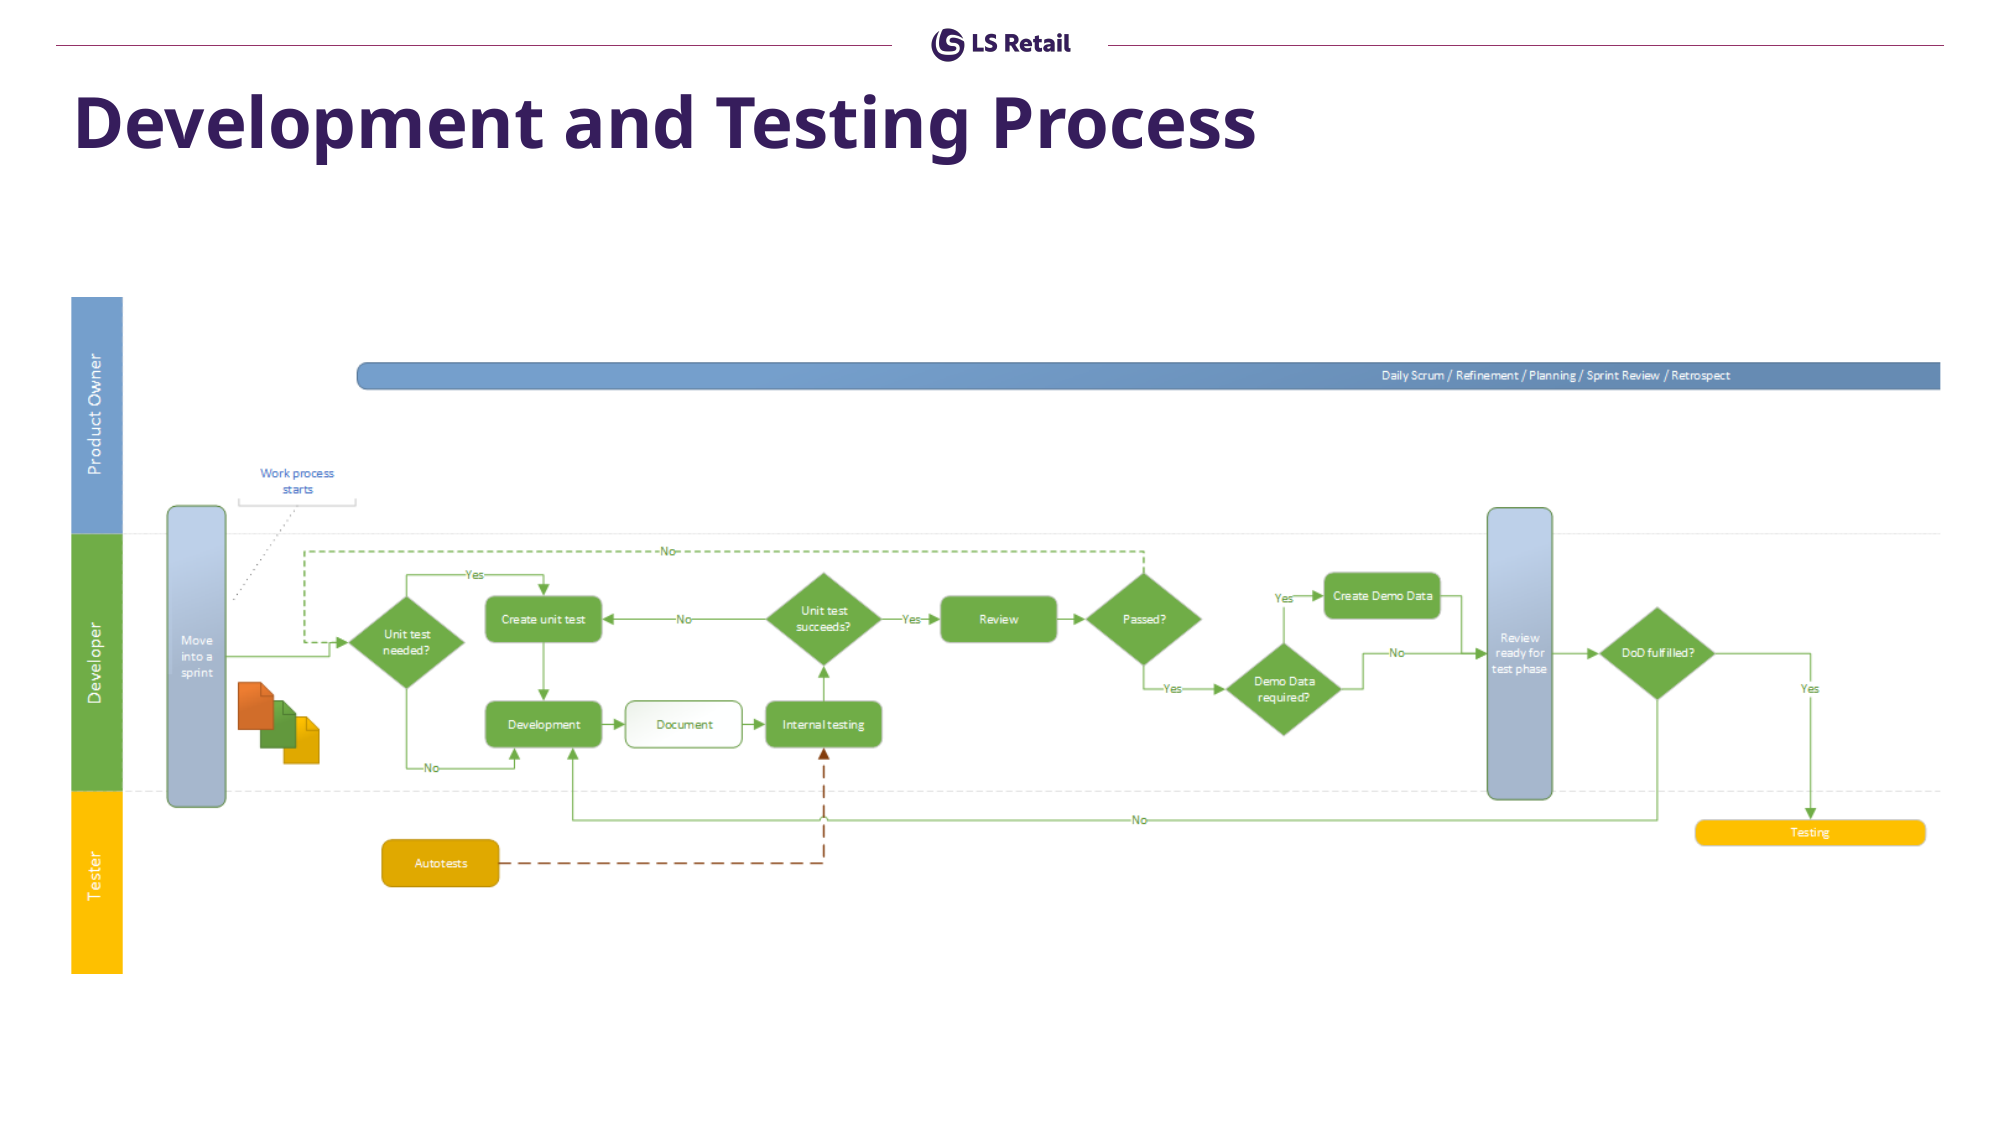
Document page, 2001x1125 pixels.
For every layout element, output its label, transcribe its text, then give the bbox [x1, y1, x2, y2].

picture [917, 14, 1083, 76]
title Development and Testing Process [57, 80, 1550, 177]
picture [71, 297, 1941, 974]
